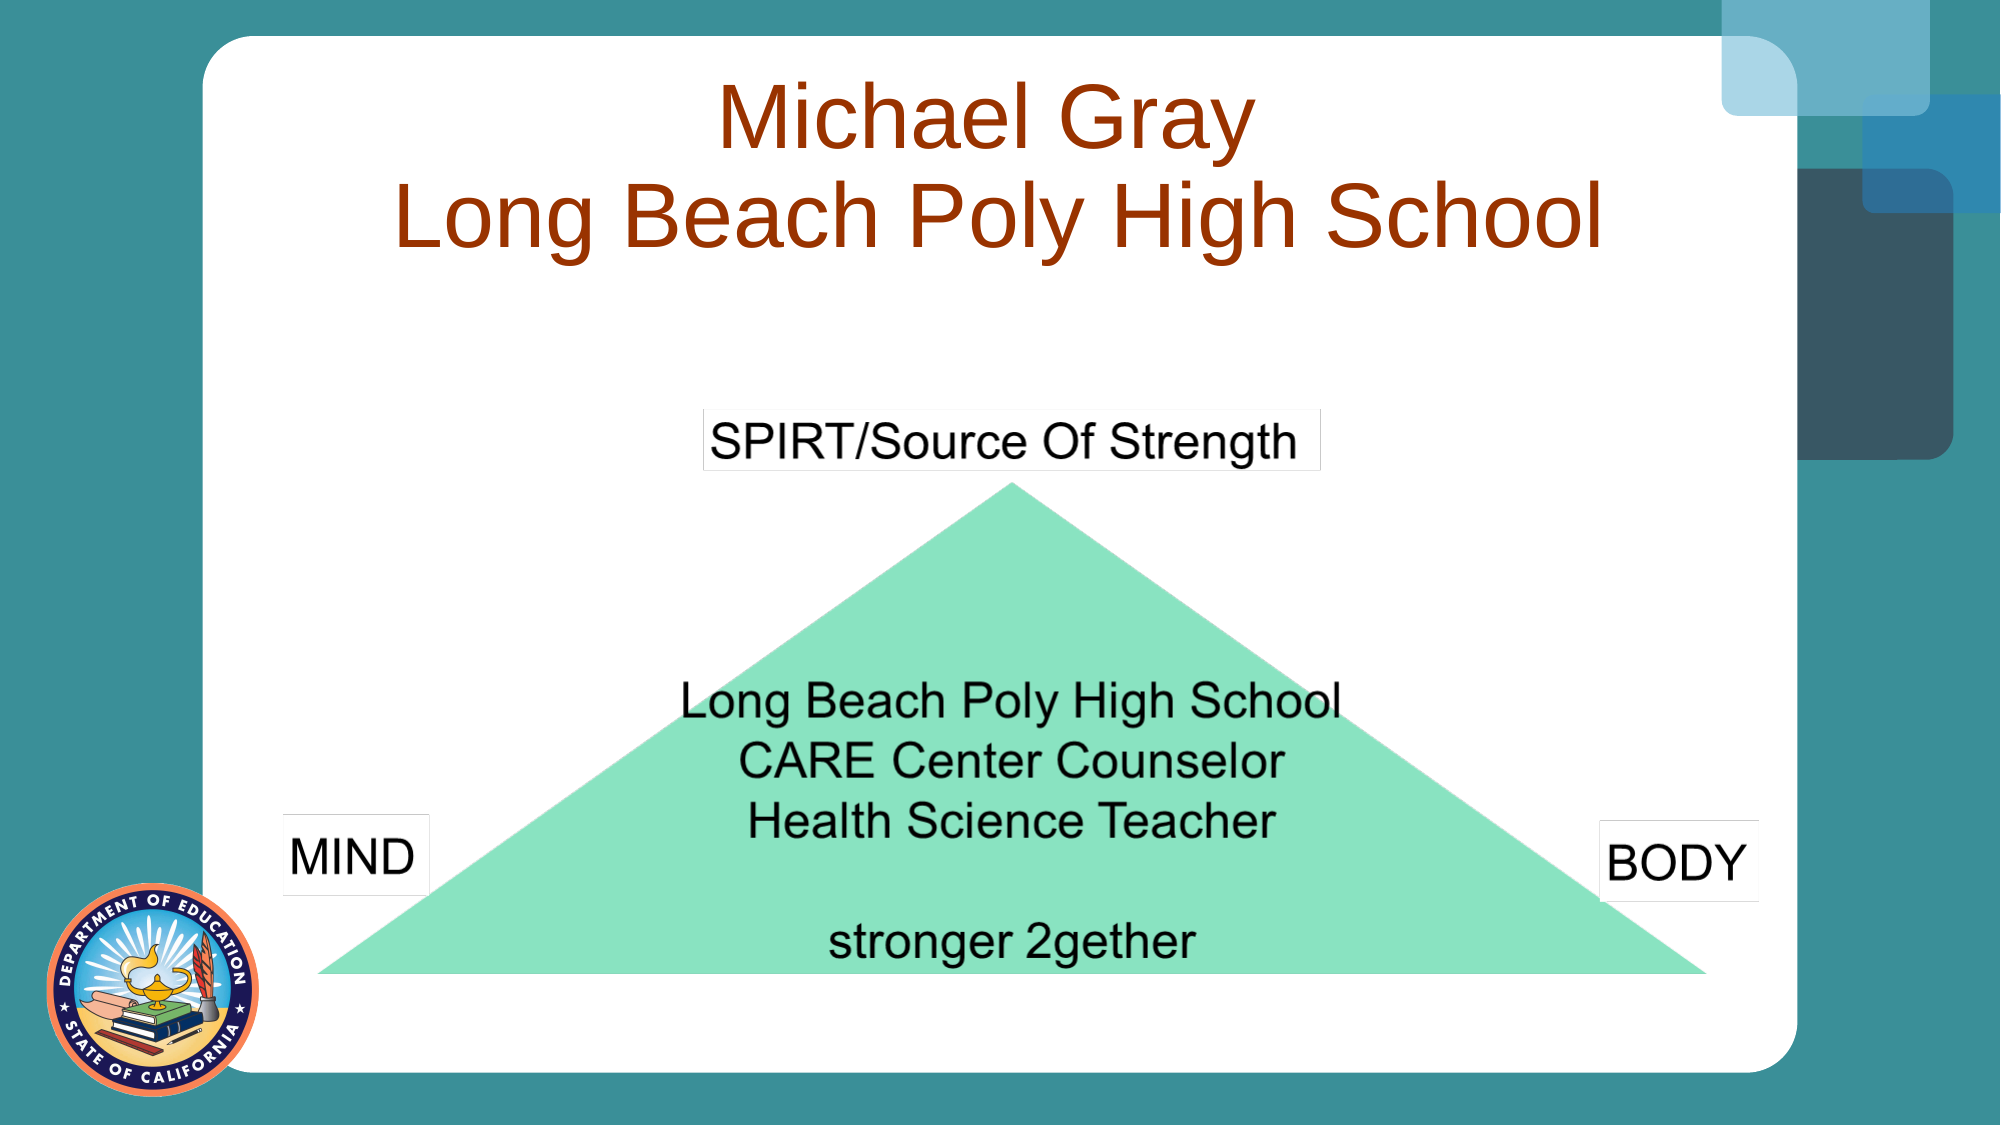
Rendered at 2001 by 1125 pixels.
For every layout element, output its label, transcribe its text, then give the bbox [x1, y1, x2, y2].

picture [46, 395, 1778, 1097]
title Michael Gray Long Beach Poly High School [222, 59, 1778, 278]
